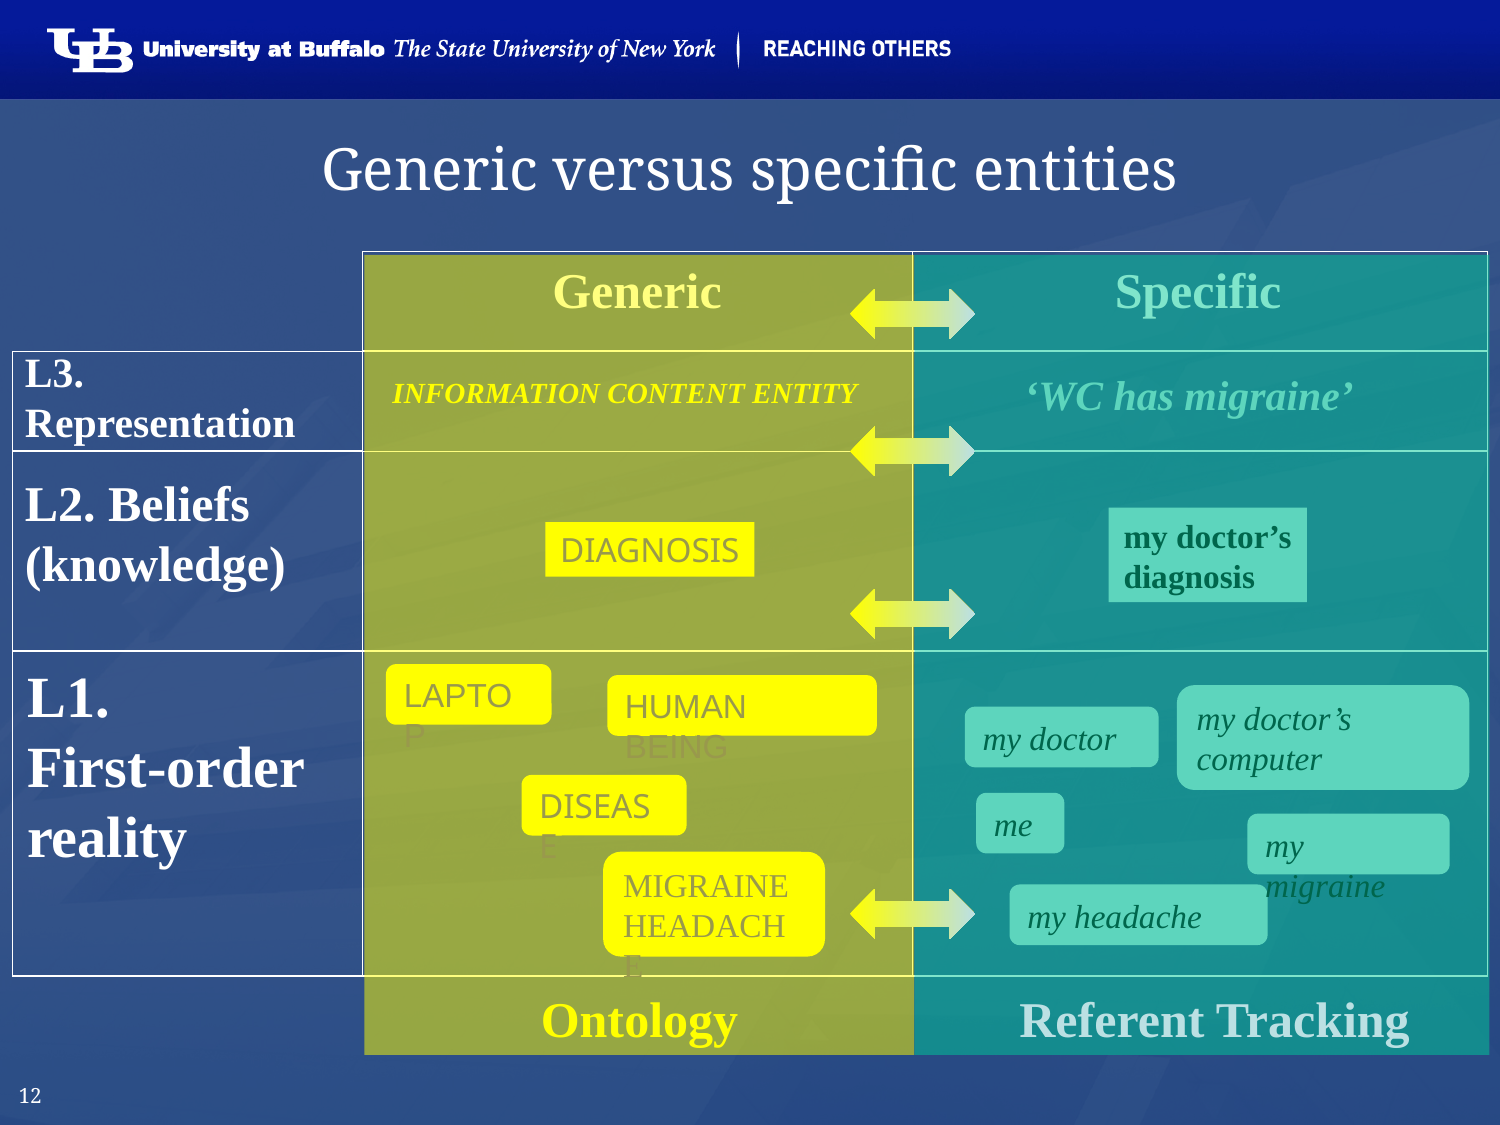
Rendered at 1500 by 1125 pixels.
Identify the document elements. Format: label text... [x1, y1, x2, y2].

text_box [364, 254, 915, 1056]
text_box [915, 254, 1490, 1056]
text_box [12, 452, 358, 651]
title Generic versus specific entities [37, 125, 1463, 250]
text_box L2. Beliefs (knowledge) [24, 463, 350, 599]
text_box [12, 351, 24, 452]
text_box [849, 288, 976, 940]
text_box L3. Representation [24, 338, 350, 454]
picture [0, 0, 1500, 99]
text_box L1. First-order reality [12, 651, 358, 977]
text_box [350, 351, 358, 452]
